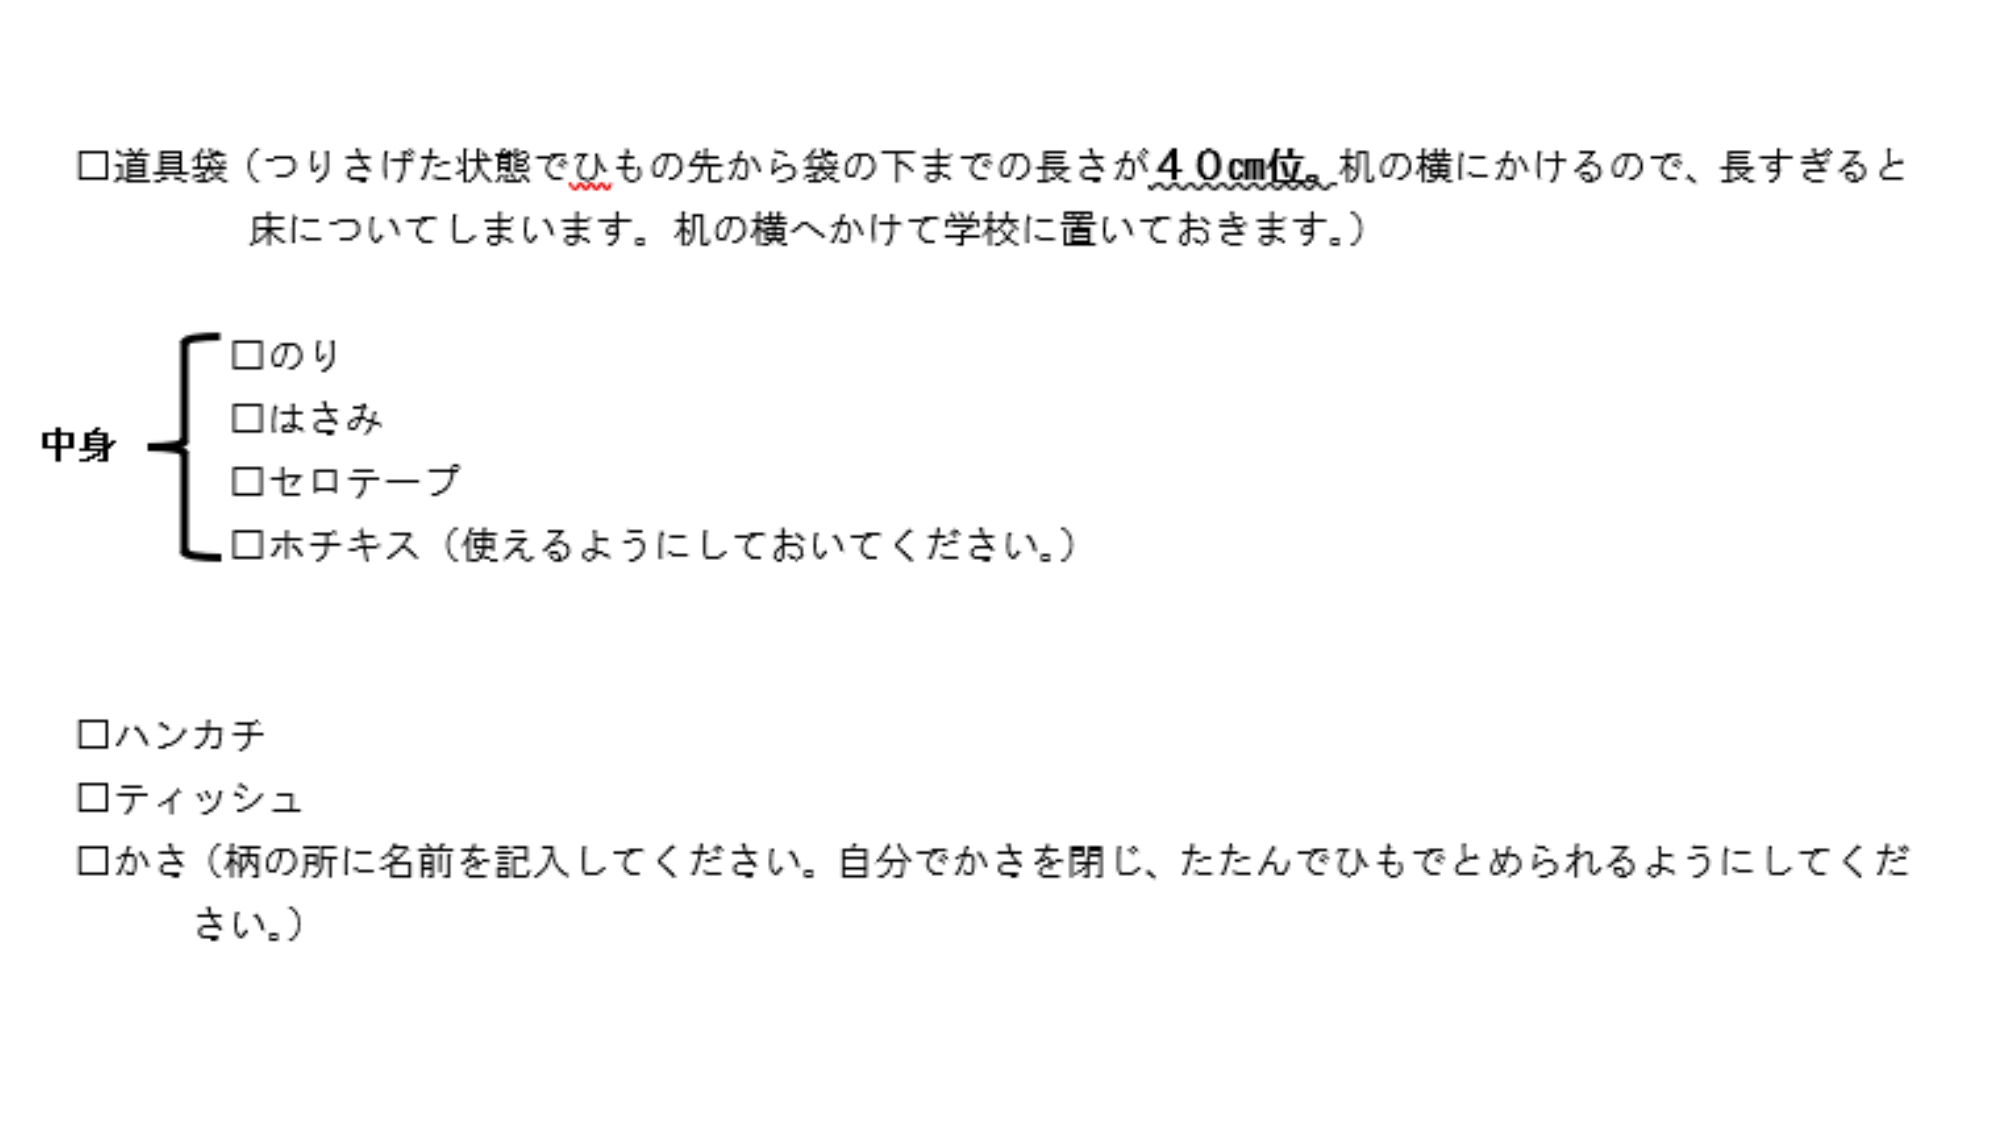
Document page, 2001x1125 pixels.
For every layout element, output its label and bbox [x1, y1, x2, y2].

picture [30, 128, 1970, 997]
